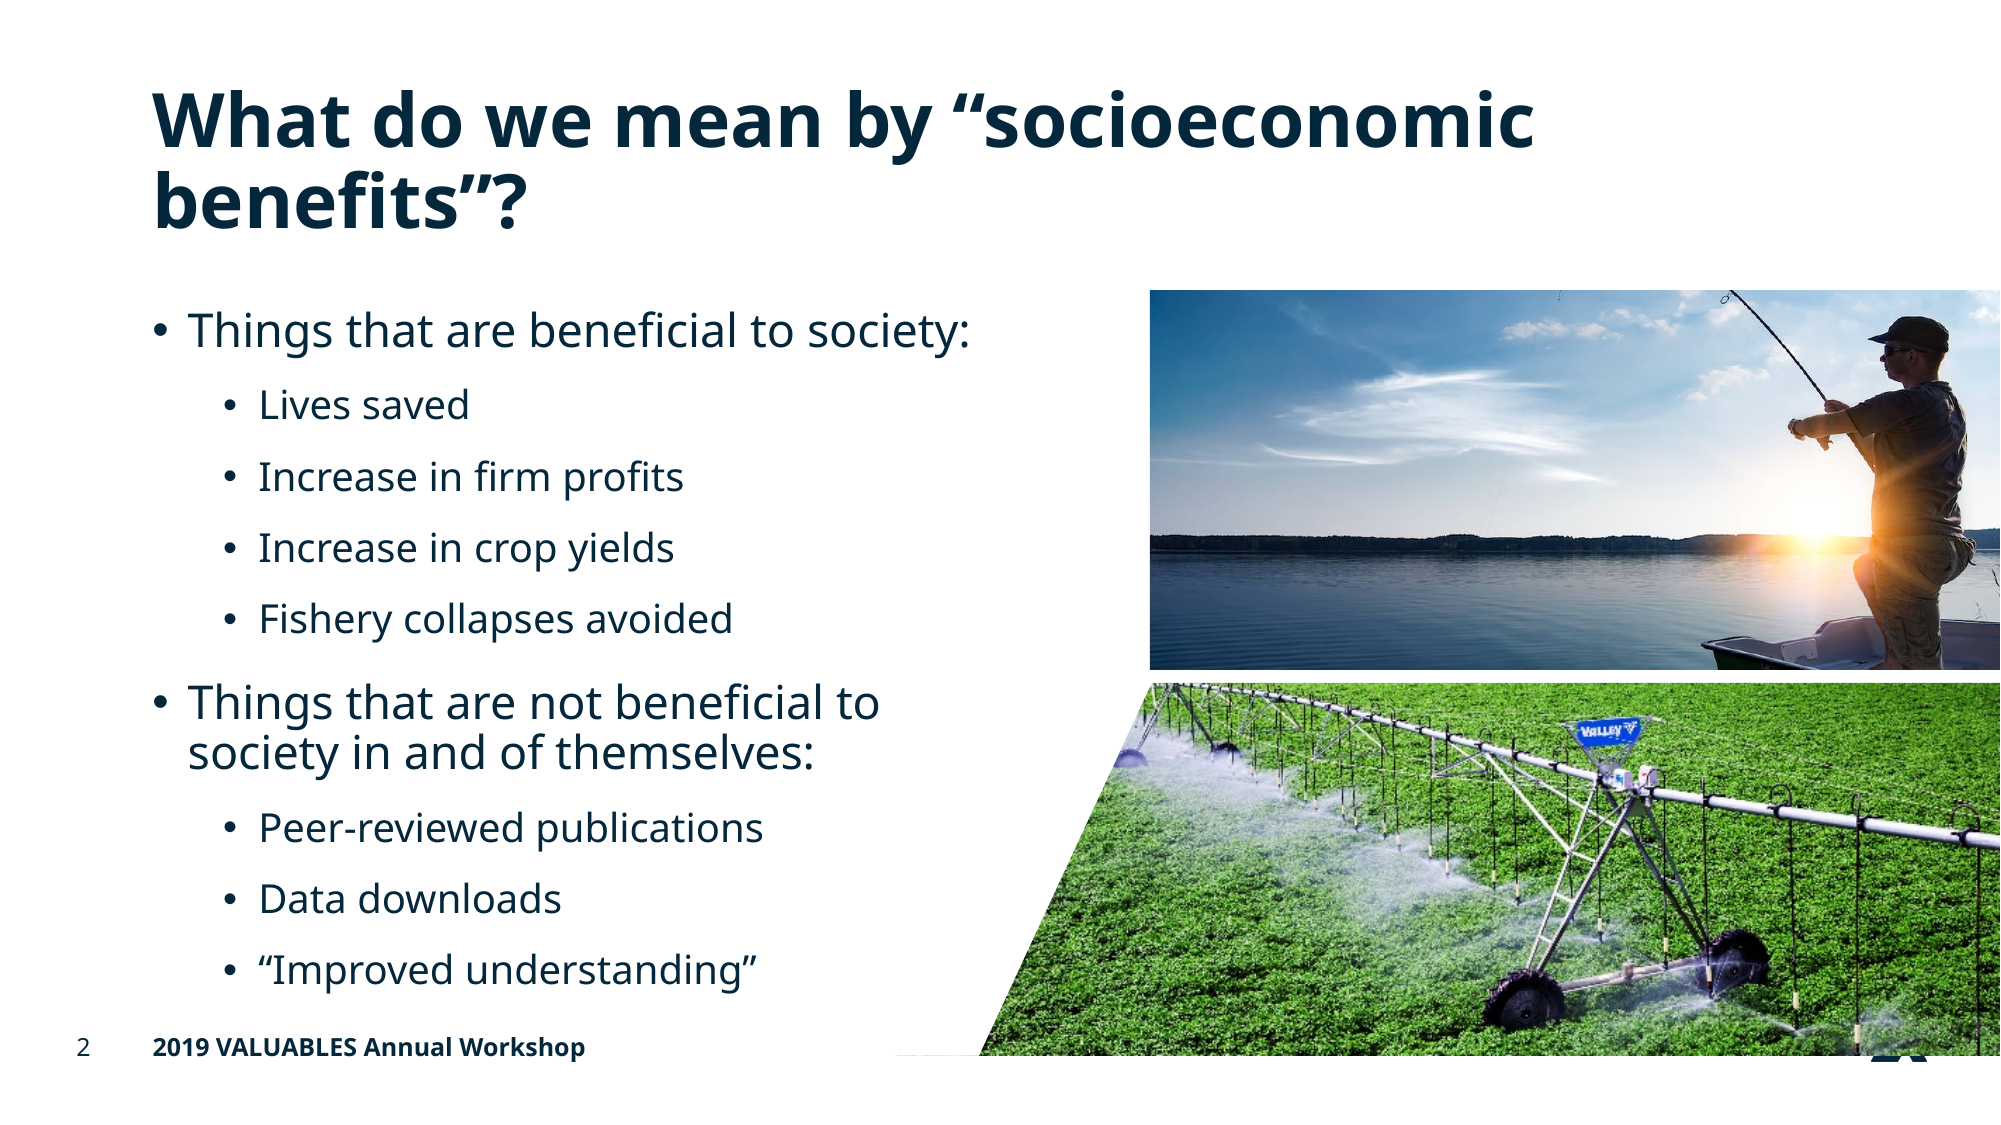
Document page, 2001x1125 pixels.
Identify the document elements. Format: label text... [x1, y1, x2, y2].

list Things that are beneficial to society: Lives saved Increase in firm profits Increase in crop yields Fishery collapses avoided Things that are not beneficial to society in and of themselves: Peer-reviewed publications Data downloads “Improved understanding” [137, 299, 1024, 1014]
slide_number 2 [61, 1018, 138, 1078]
title What do we mean by “socioeconomic benefits”? [137, 75, 1863, 278]
footer 2019 VALUABLES Annual Workshop [138, 1018, 878, 1078]
picture [895, 682, 2000, 1067]
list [1149, 290, 2000, 670]
